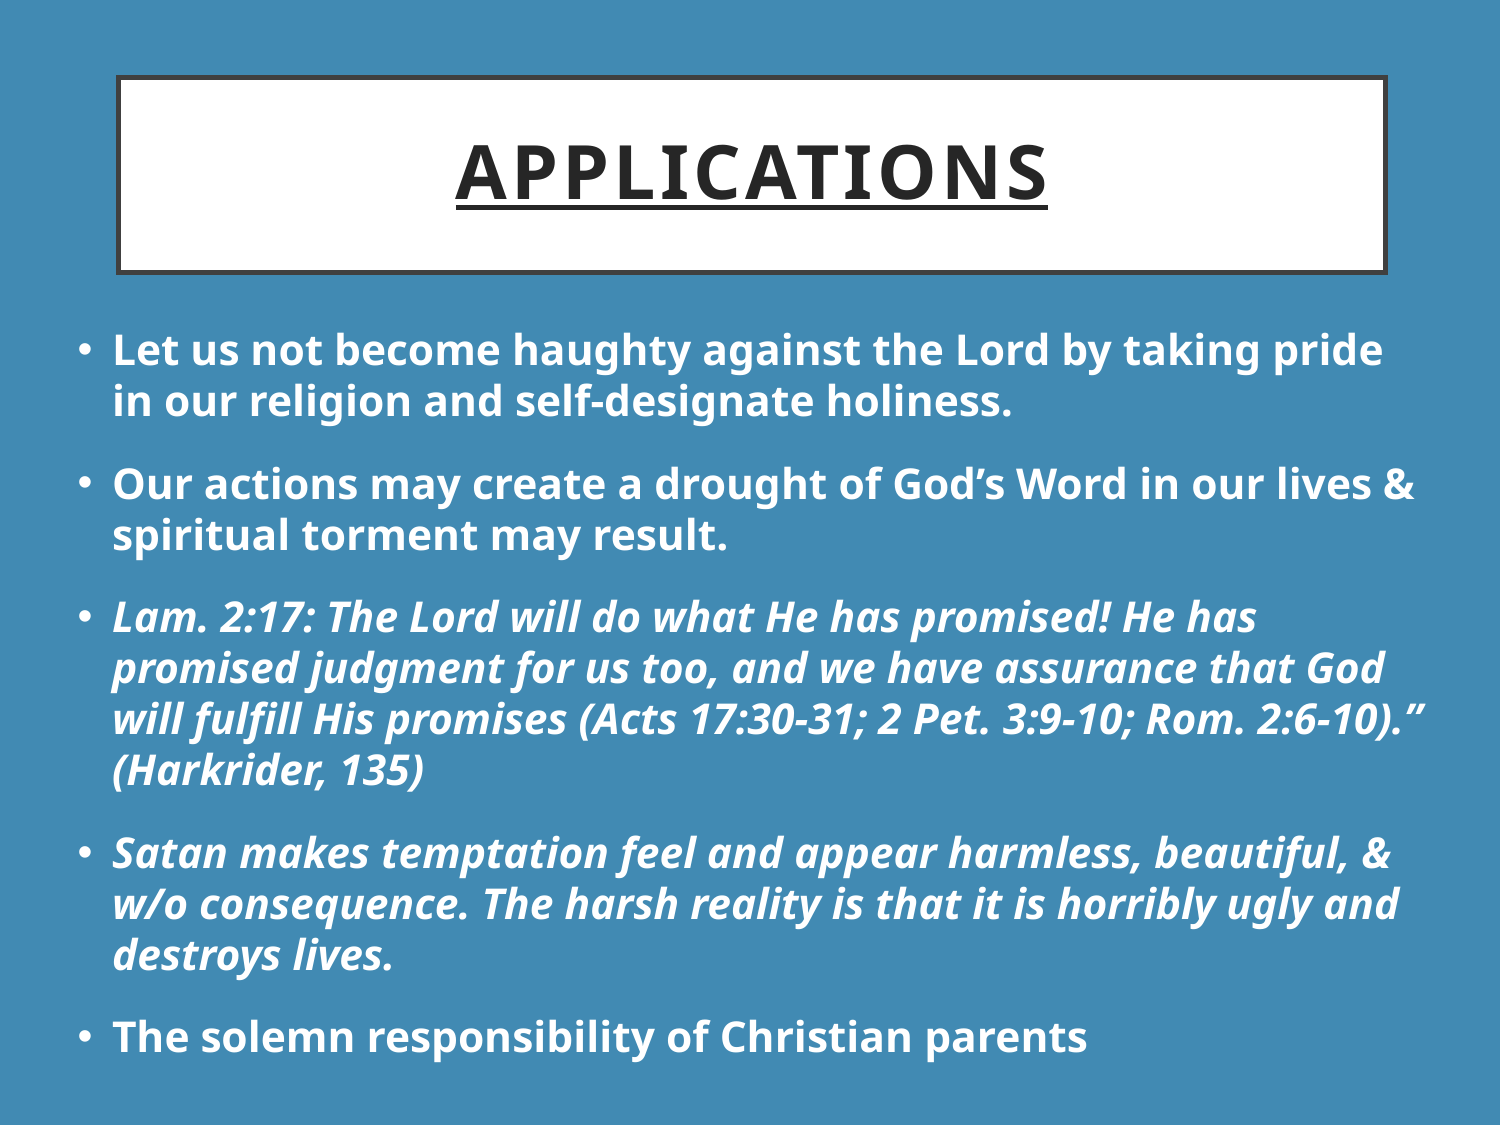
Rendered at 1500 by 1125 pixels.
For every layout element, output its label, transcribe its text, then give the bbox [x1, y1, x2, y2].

title Applications [116, 75, 1388, 275]
list Let us not become haughty against the Lord by taking pride in our religion and self-designate holiness. Our actions may create a drought of God’s Word in our lives & spiritual torment may result. Lam. 2:17: The Lord will do what He has promised! He has promised judgment for us too, and we have assurance that God will fulfill His promises (Acts 17:30-31; 2 Pet. 3:9-10; Rom. 2:6-10).” (Harkrider, 135) Satan makes temptation feel and appear harmless, beautiful, & w/o consequence. The harsh reality is that it is horribly ugly and destroys lives. The solemn responsibility of Christian parents [62, 315, 1444, 1071]
